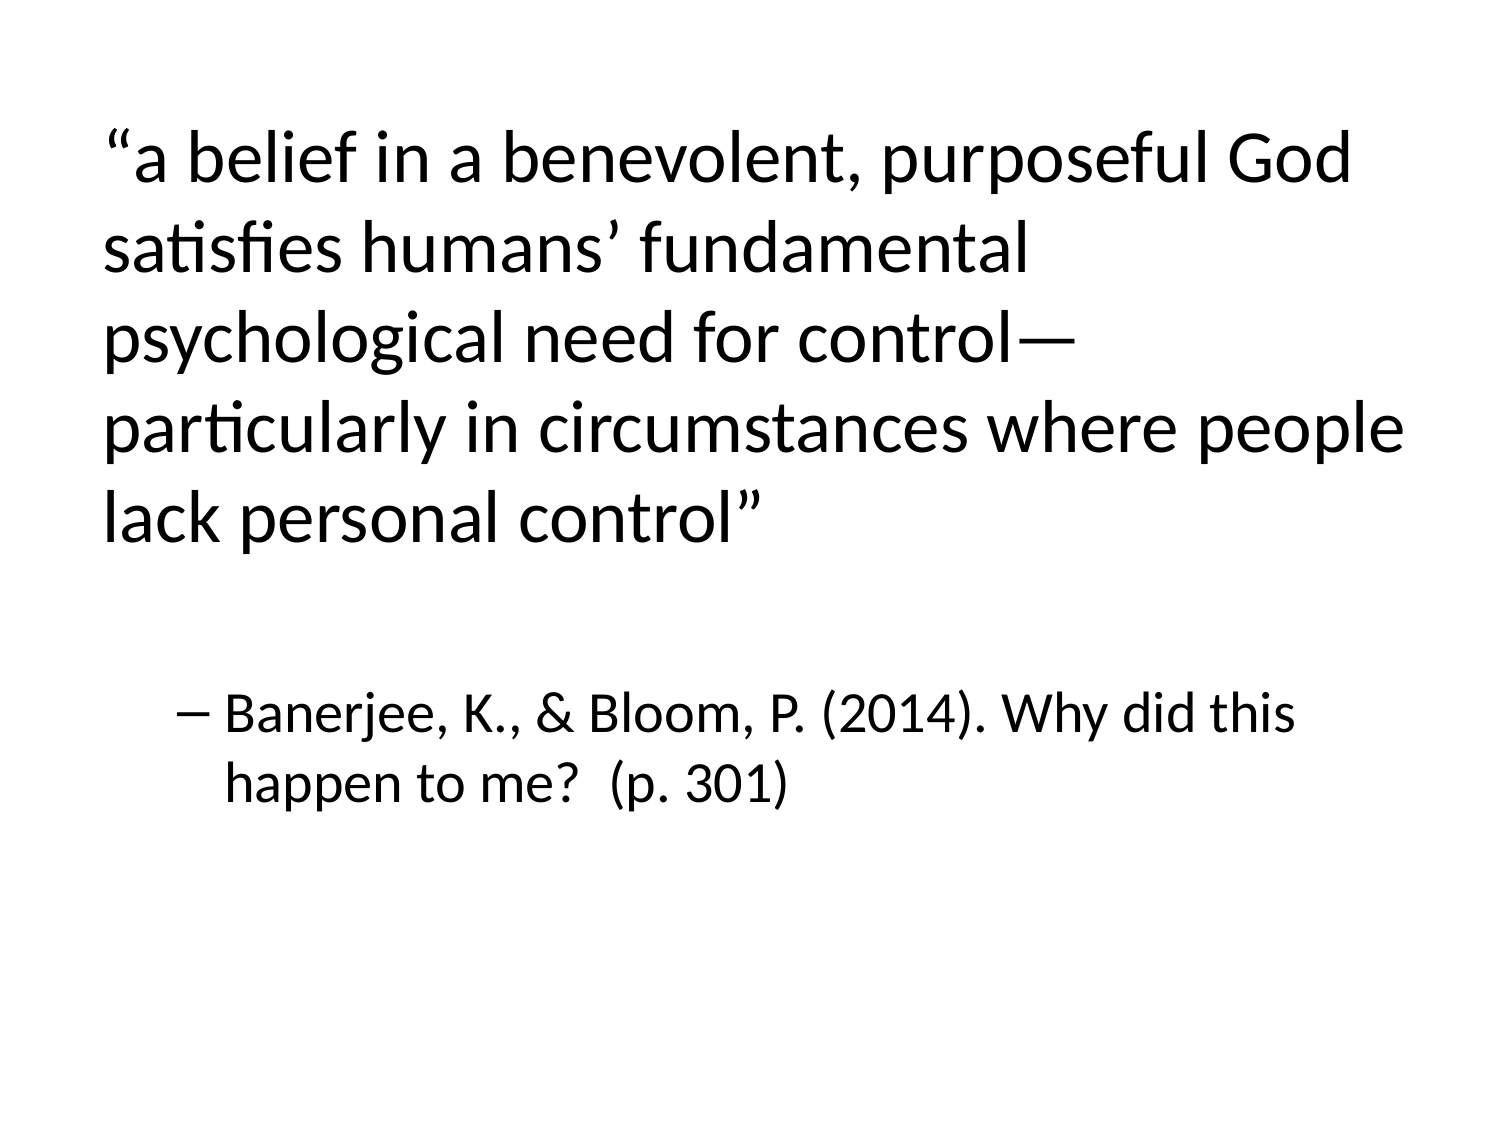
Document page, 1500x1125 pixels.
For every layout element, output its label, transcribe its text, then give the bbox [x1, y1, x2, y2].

list “a belief in a benevolent, purposeful God satisfies humans’ fundamental psychological need for control—particularly in circumstances where people lack personal control” Banerjee, K., & Bloom, P. (2014). Why did this happen to me? (p. 301) [87, 99, 1438, 1050]
